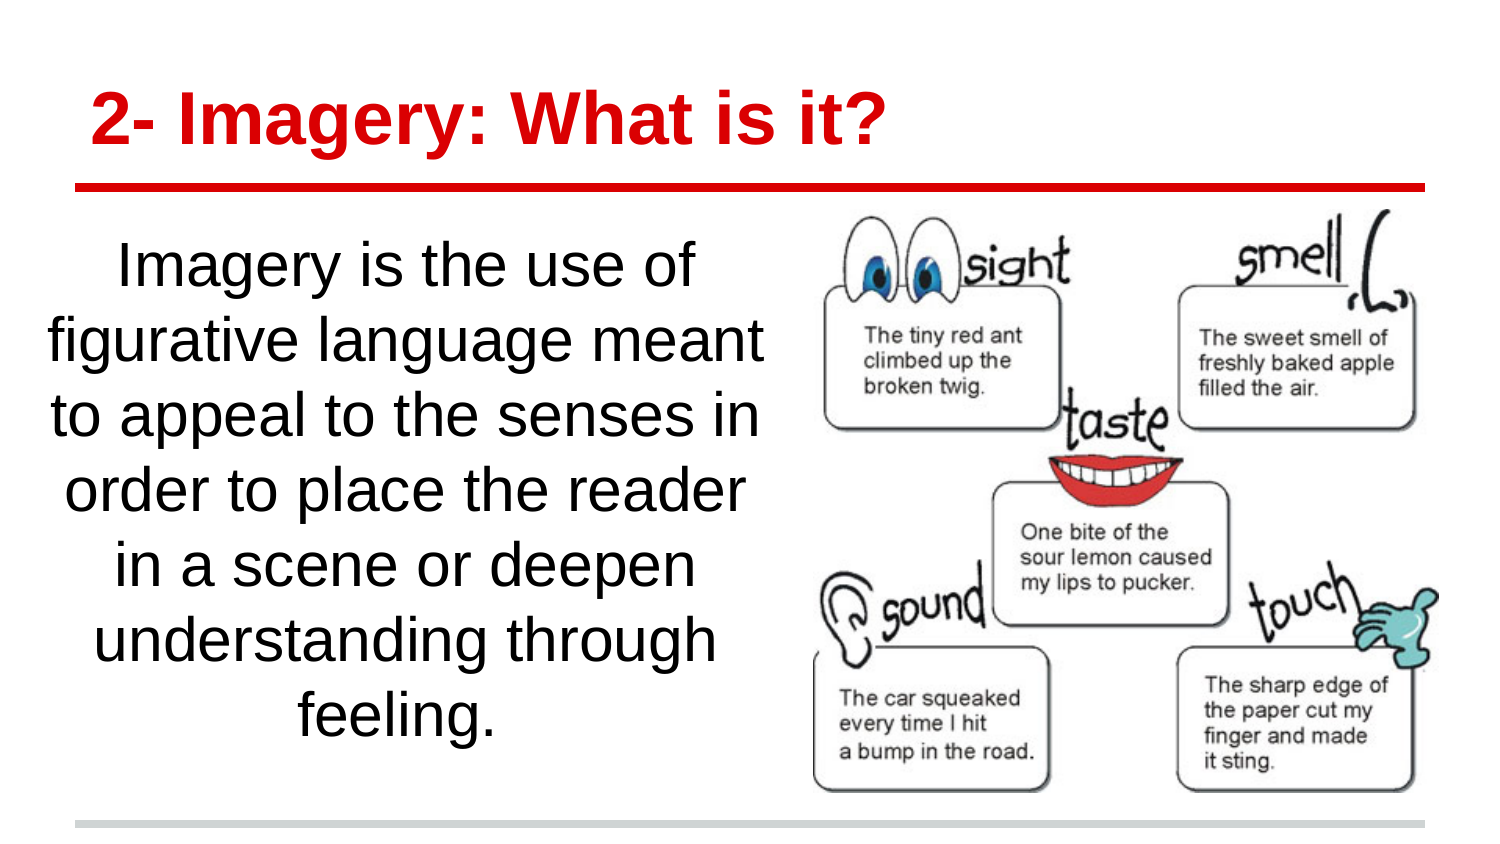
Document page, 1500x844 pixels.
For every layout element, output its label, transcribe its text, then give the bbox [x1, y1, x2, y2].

list Imagery is the use of figurative language meant to appeal to the senses in order to place the reader in a scene or deepen understanding through feeling. [24, 209, 788, 818]
picture [813, 209, 1440, 793]
title 2- Imagery: What is it? [75, 33, 1425, 175]
